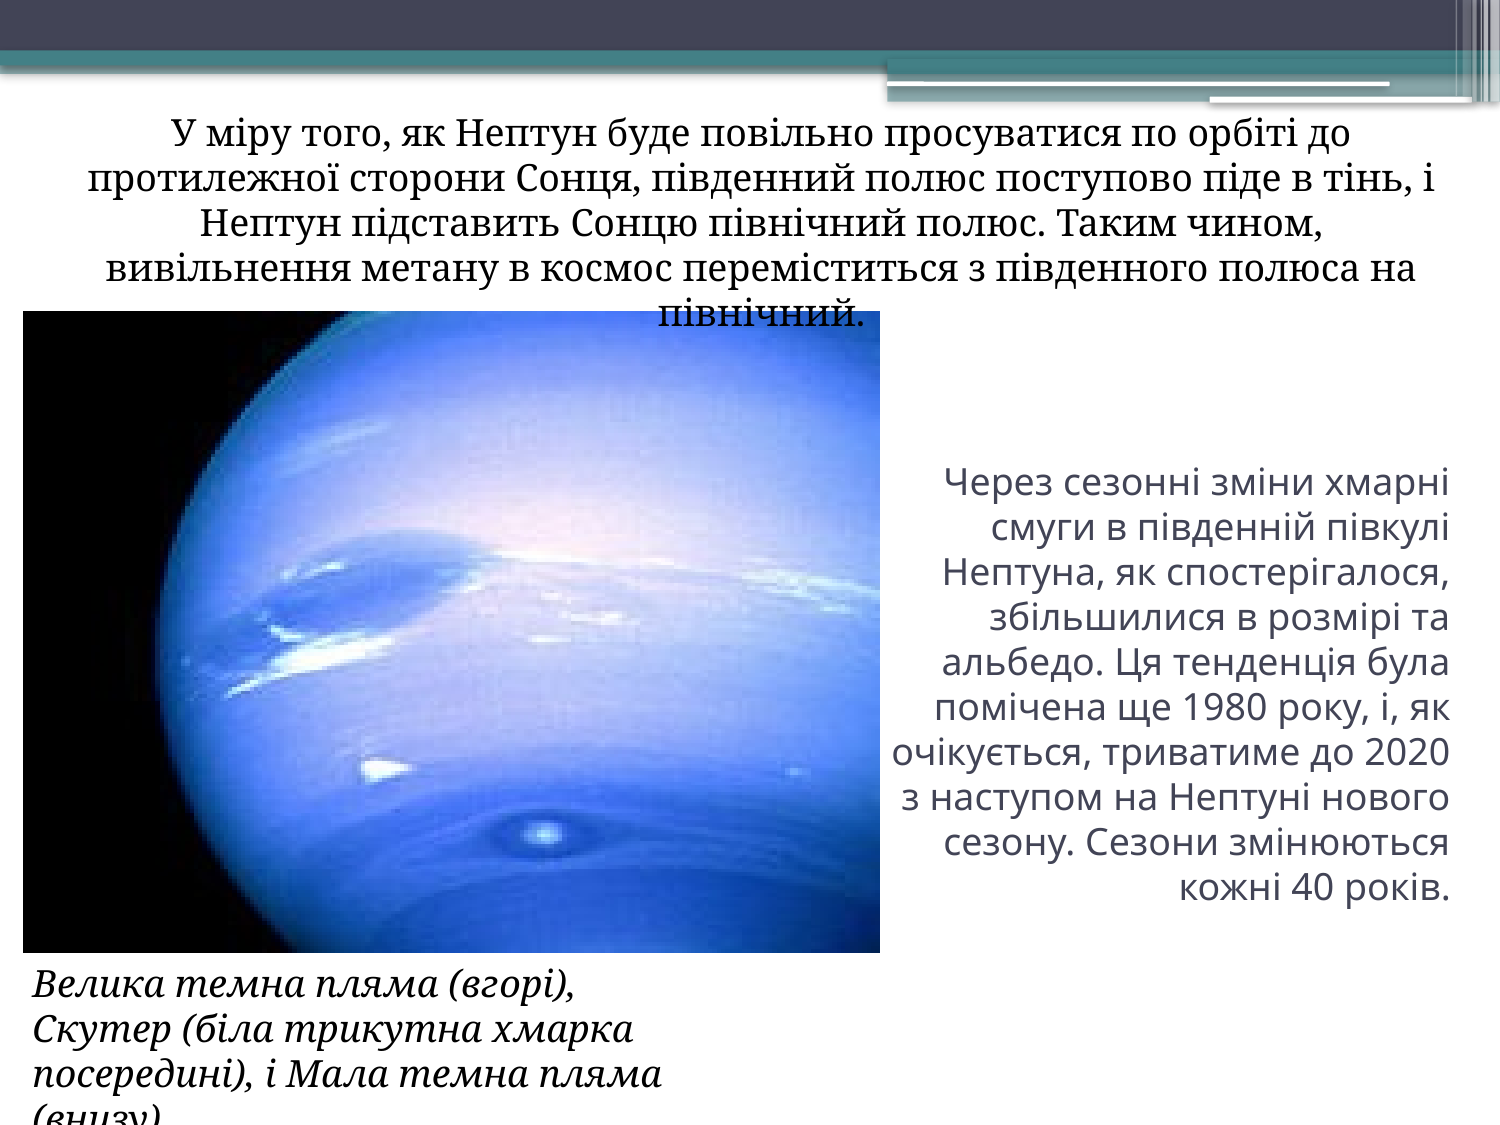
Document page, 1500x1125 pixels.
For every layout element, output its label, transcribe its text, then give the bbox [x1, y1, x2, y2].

text_box У міру того, як Нептун буде повільно просуватися по орбіті до протилежної сторони Сонця, південний полюс поступово піде в тінь, і Нептун підставить Сонцю північний полюс. Таким чином, вивільнення метану в космос переміститься з південного полюса на північний. [64, 101, 1459, 342]
title Через сезонні зміни хмарні смуги в південній півкулі Нептуна, як спостерігалося, збільшилися в розмірі та альбедо. Ця тенденція була помічена ще 1980 року, і, як очікується, триватиме до 2020 з наступом на Нептуні нового сезону. Сезони змінюються кожні 40 років. [856, 338, 1466, 1029]
text_box Велика темна пляма (вгорі), Скутер (біла трикутна хмарка посередині), і Мала темна пляма (внизу). [17, 955, 727, 1125]
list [23, 311, 881, 953]
